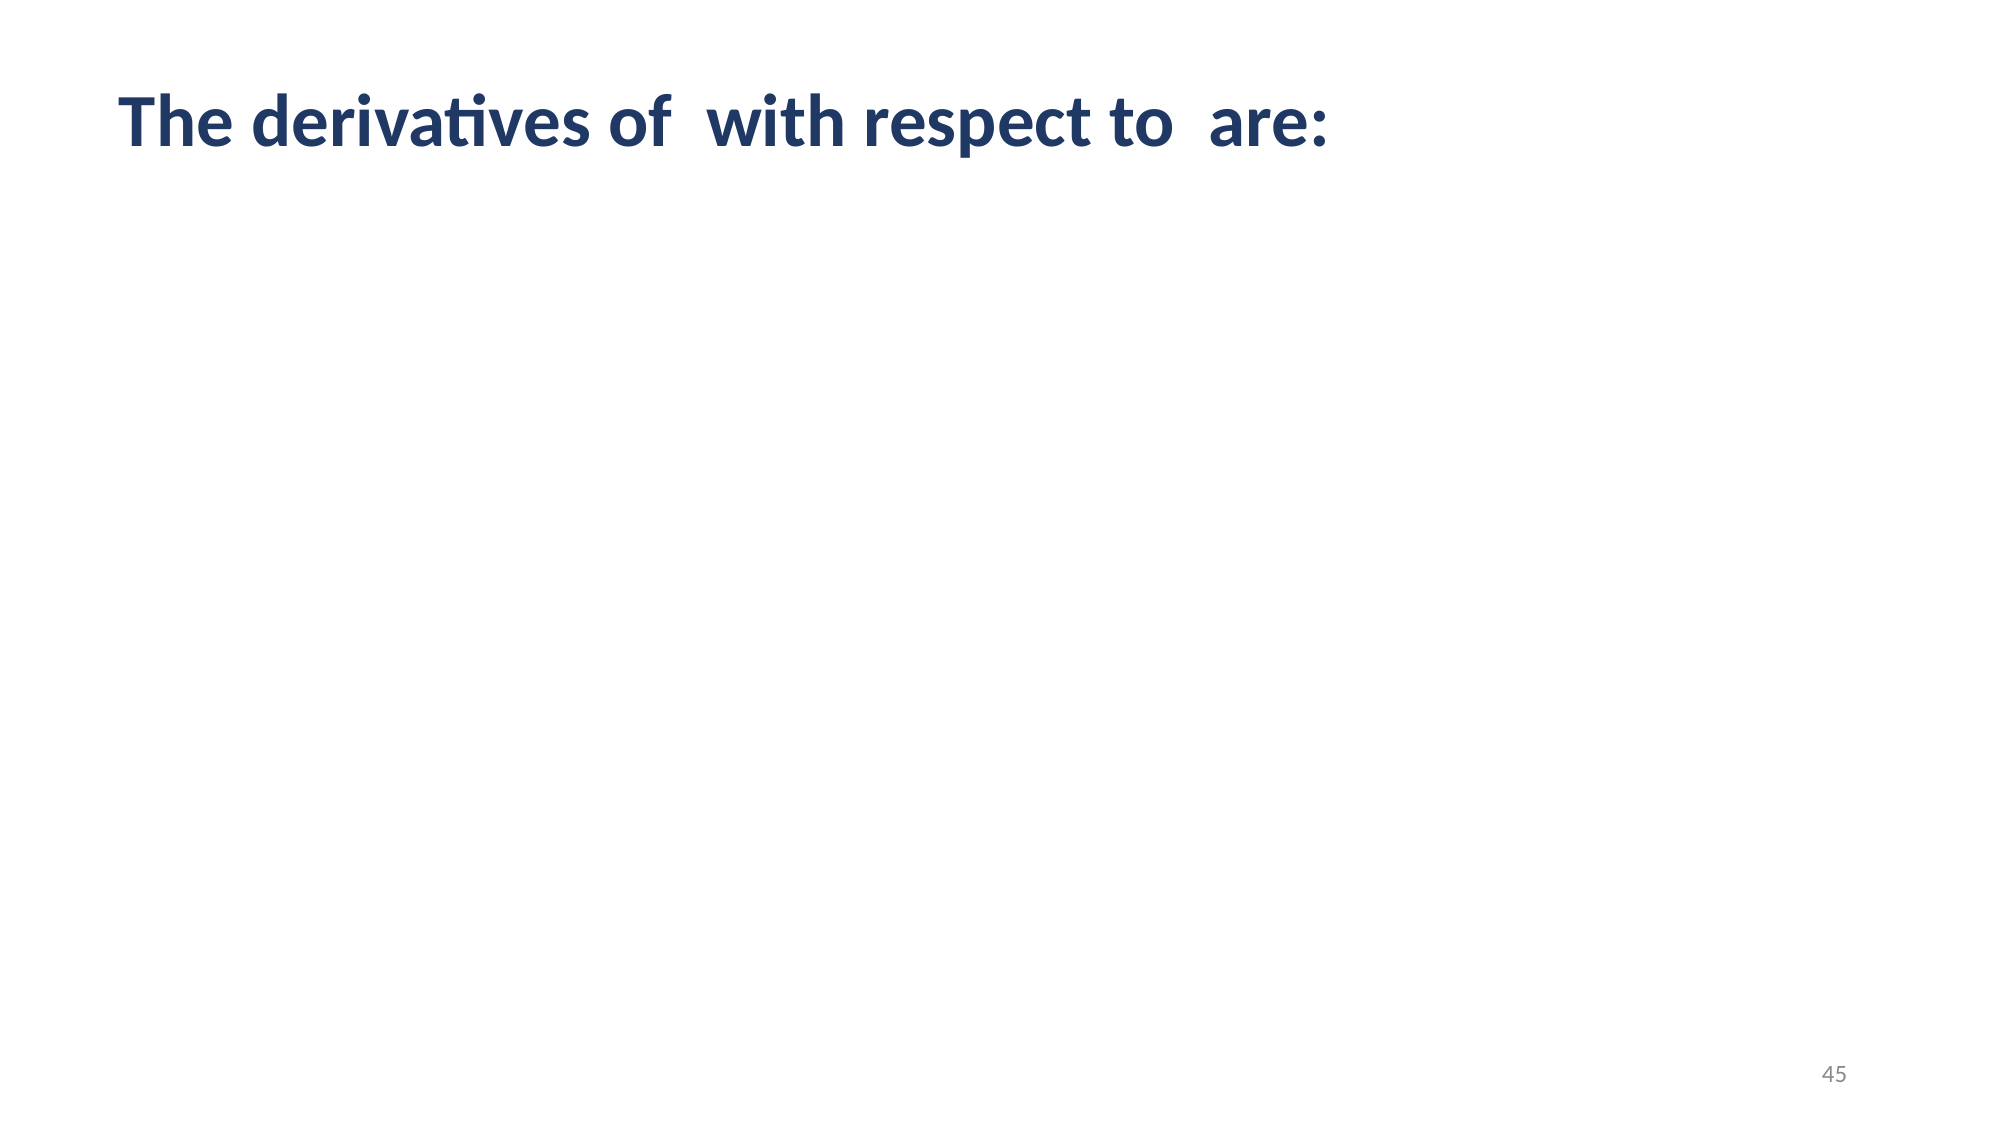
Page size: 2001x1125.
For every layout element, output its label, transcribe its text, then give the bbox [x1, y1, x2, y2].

slide_number 45 [1412, 1042, 1863, 1103]
